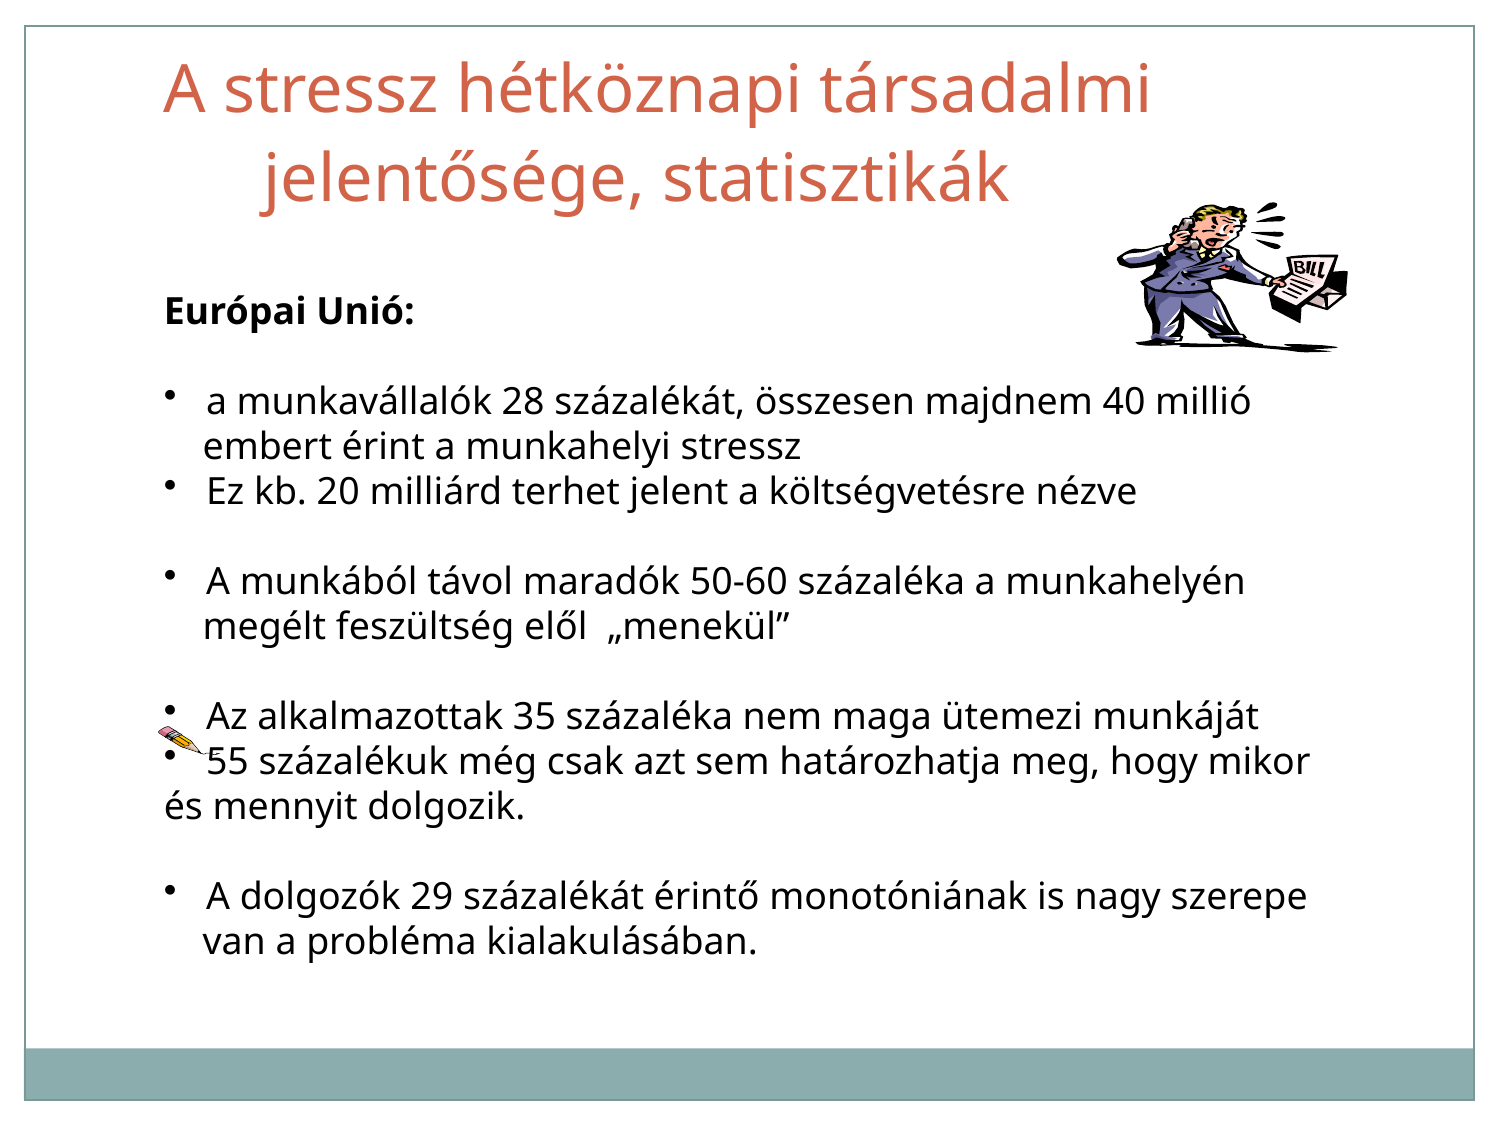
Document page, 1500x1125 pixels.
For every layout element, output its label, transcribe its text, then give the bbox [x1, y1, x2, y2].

picture [158, 726, 221, 756]
picture [1116, 201, 1351, 354]
text_box Európai Unió: a munkavállalók 28 százalékát, összesen majdnem 40 millió embert érint a munkahelyi stressz Ez kb. 20 milliárd terhet jelent a költségvetésre nézve A munkából távol maradók 50-60 százaléka a munkahelyén megélt feszültség elől „menekül” Az alkalmazottak 35 százaléka nem maga ütemezi munkáját 55 százalékuk még csak azt sem határozhatja meg, hogy mikor és mennyit dolgozik. A dolgozók 29 százalékát érintő monotóniának is nagy szerepe van a probléma kialakulásában. [148, 279, 1346, 1040]
text_box A stressz hétköznapi társadalmi jelentősége, statisztikák [148, 38, 1346, 224]
